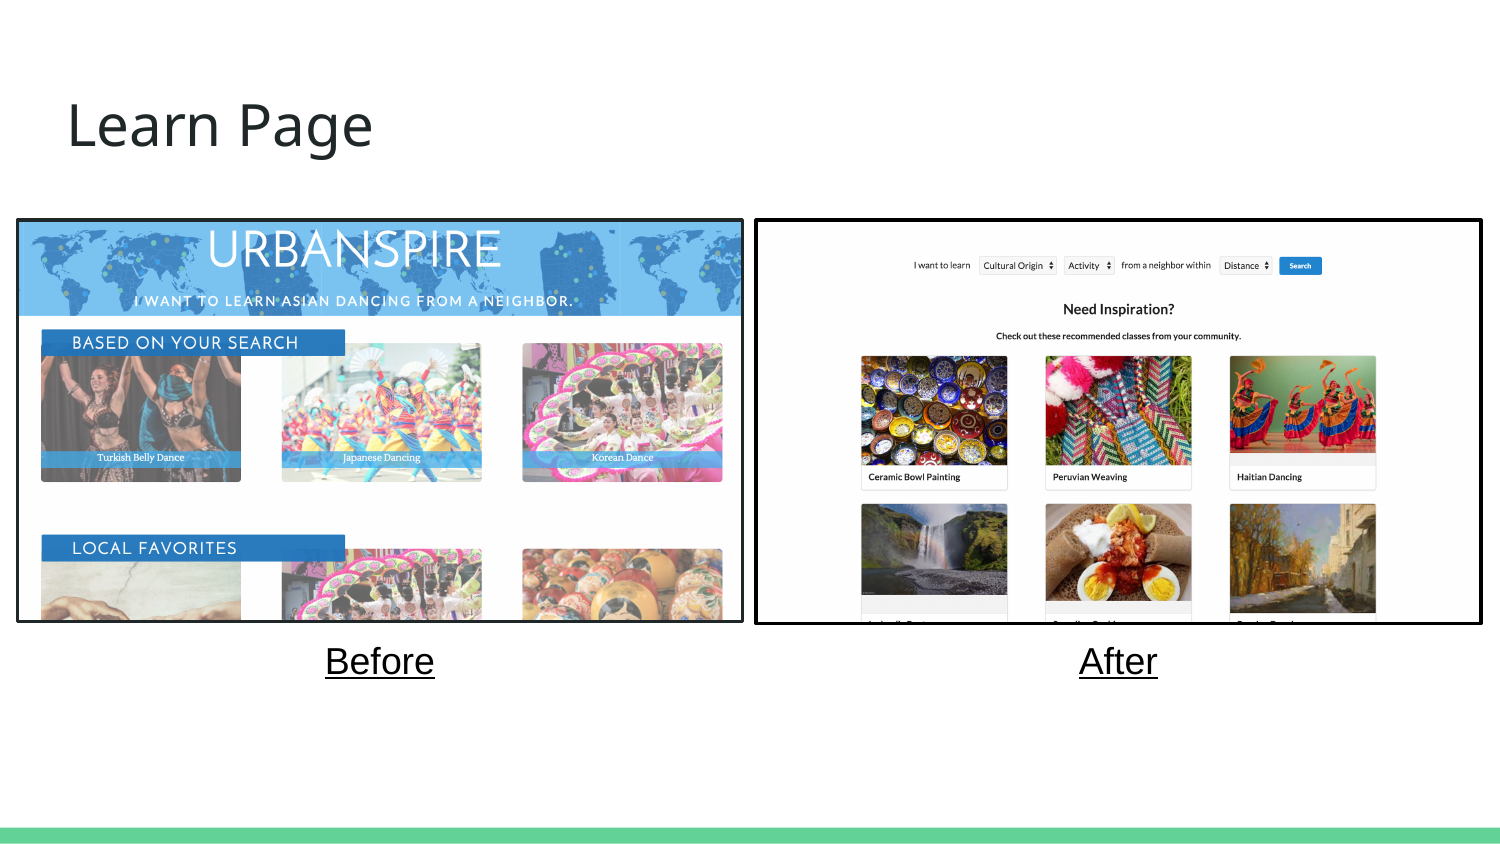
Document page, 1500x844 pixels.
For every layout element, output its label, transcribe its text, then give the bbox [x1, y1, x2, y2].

picture [18, 221, 742, 620]
text_box Before [16, 624, 744, 717]
title Learn Page [51, 72, 1449, 167]
picture [757, 221, 1480, 623]
text_box After [775, 632, 1462, 717]
